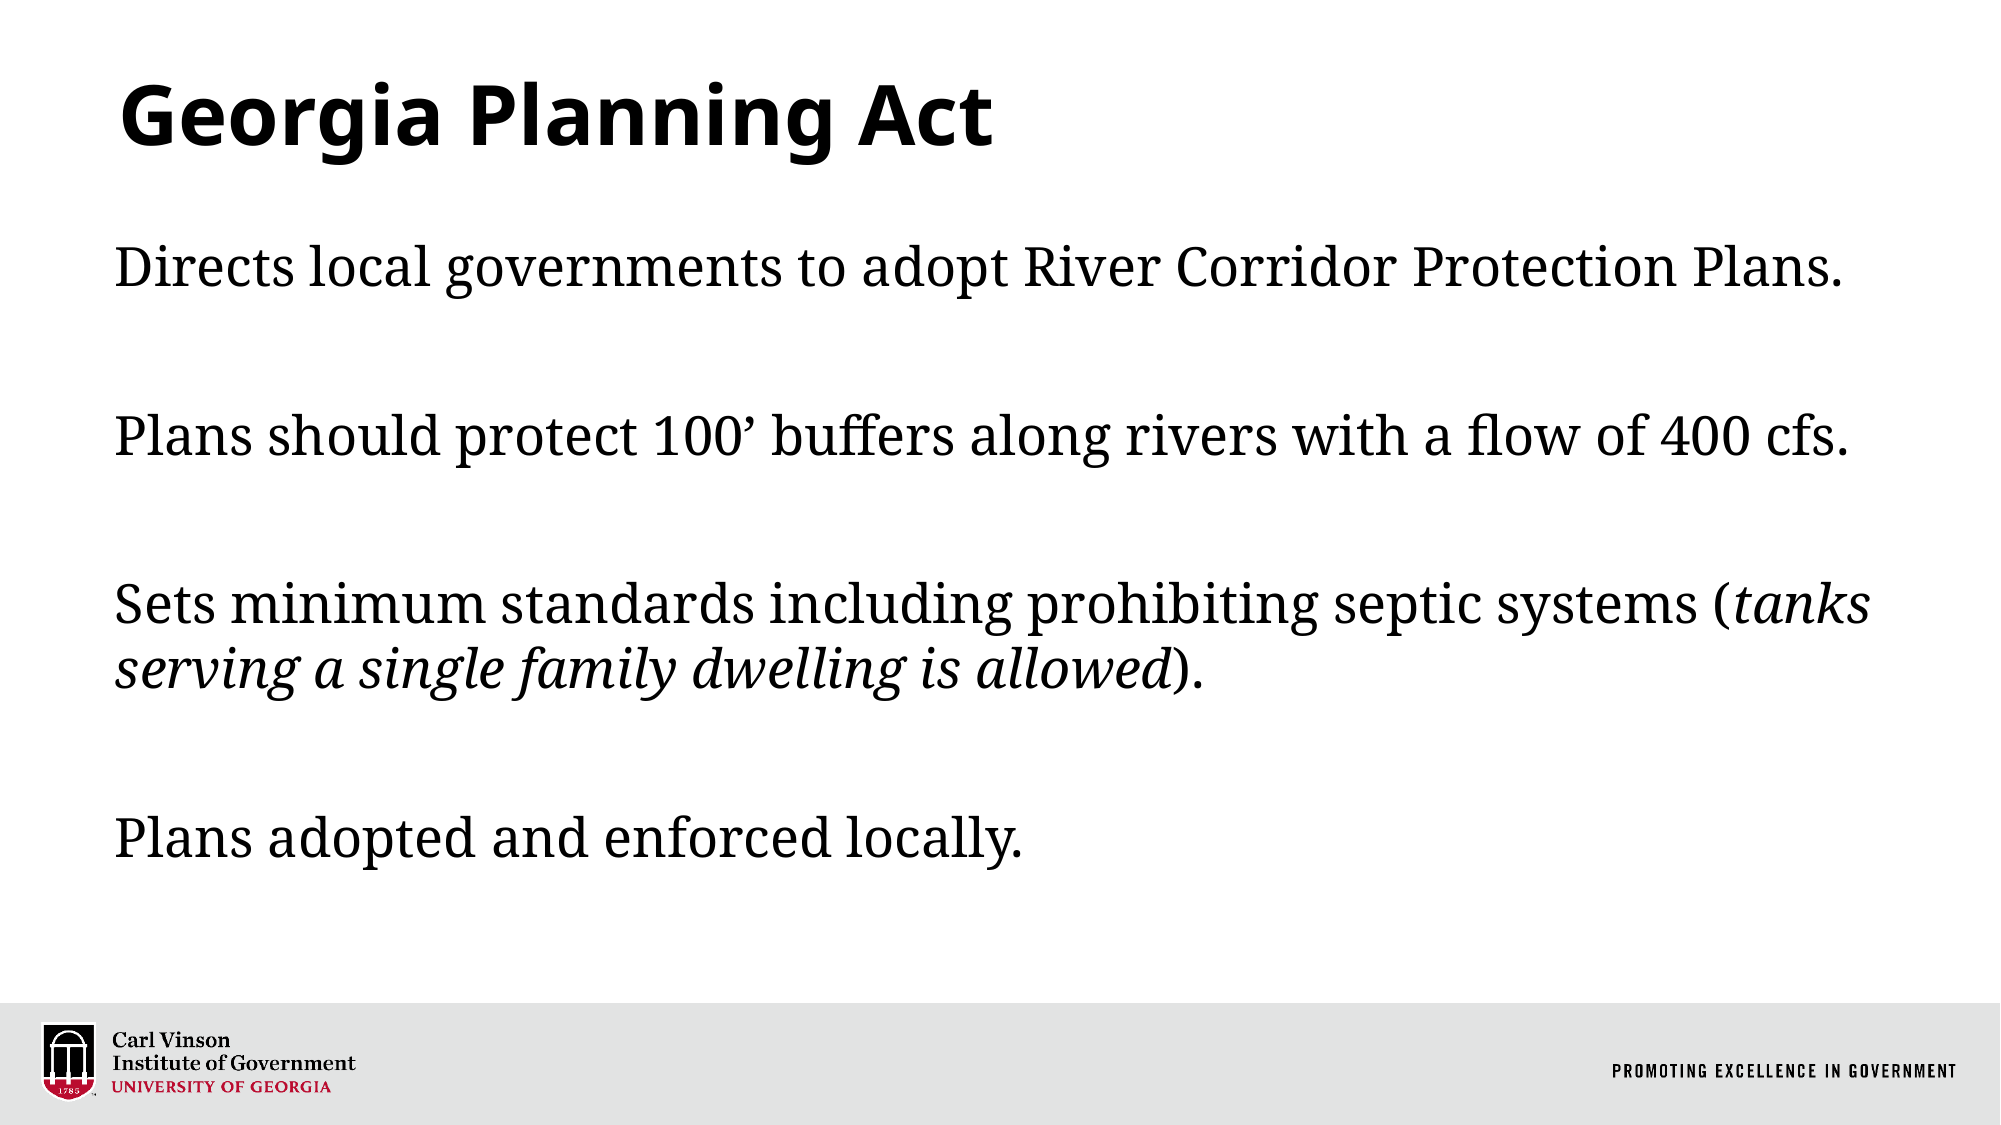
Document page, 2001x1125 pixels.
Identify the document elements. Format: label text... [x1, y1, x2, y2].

list Directs local governments to adopt River Corridor Protection Plans. Plans should protect 100’ buffers along rivers with a flow of 400 cfs. Sets minimum standards including prohibiting septic systems (tanks serving a single family dwelling is allowed). Plans adopted and enforced locally. [99, 224, 1899, 958]
picture [0, 0, 2000, 1125]
title Georgia Planning Act [103, 0, 1899, 225]
